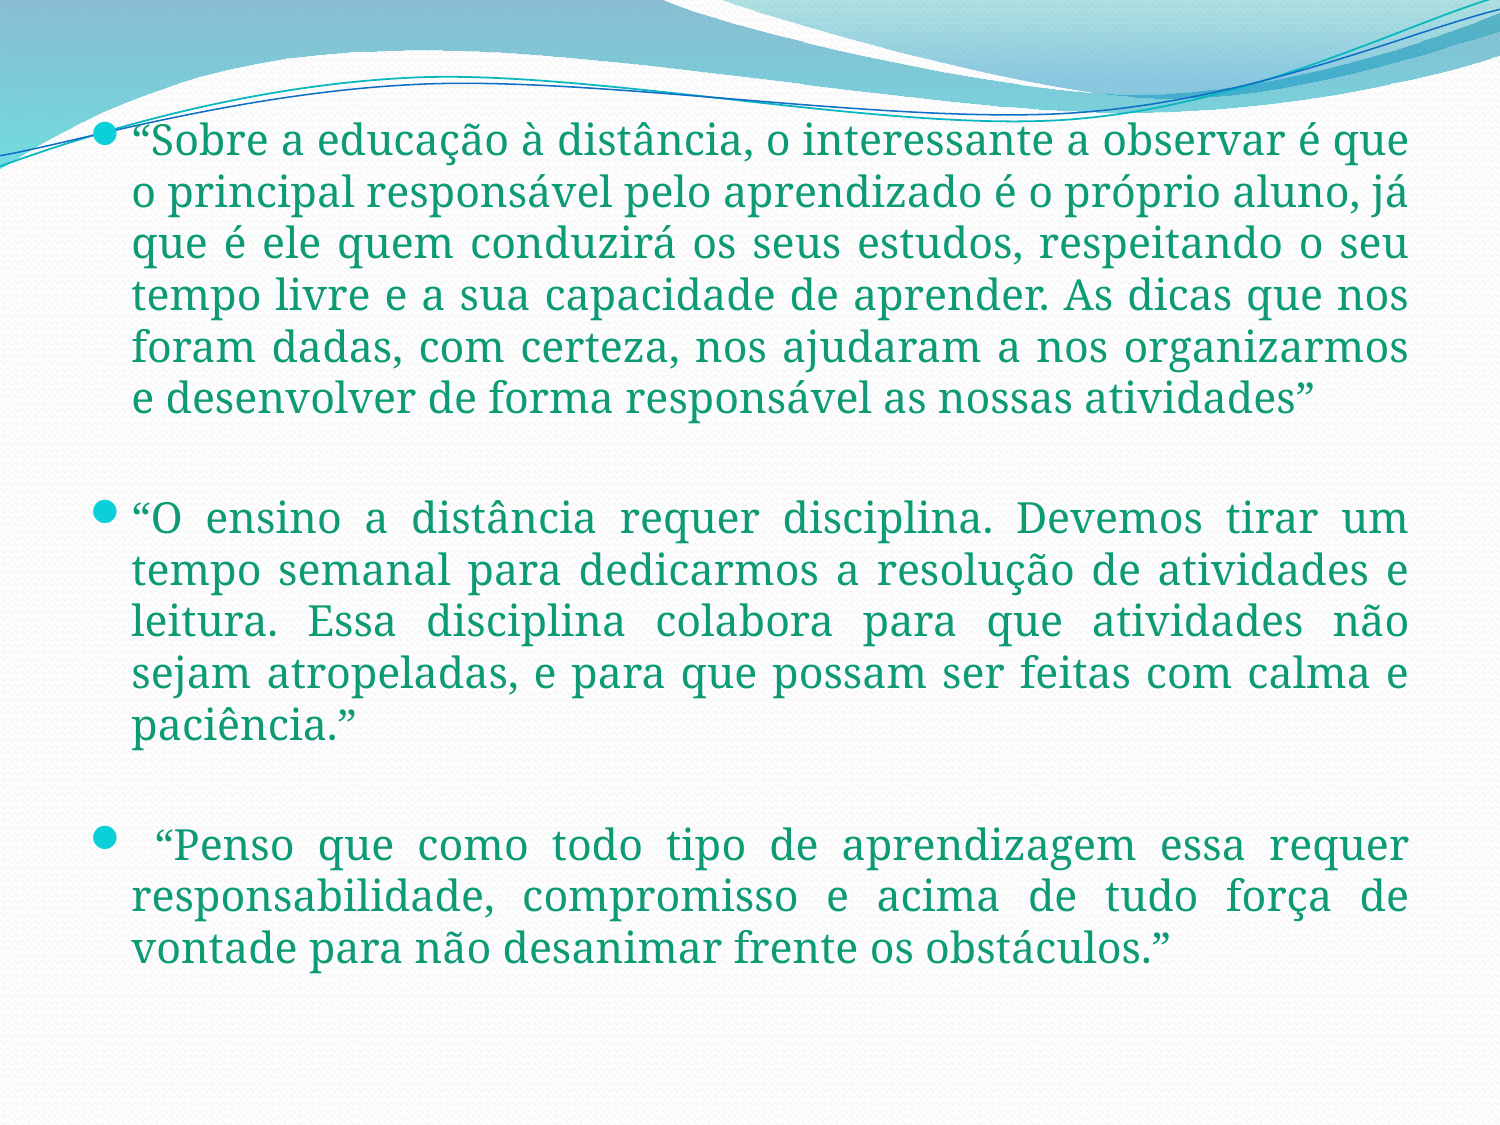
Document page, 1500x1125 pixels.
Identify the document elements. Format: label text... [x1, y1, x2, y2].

list “Sobre a educação à distância, o interessante a observar é que o principal responsável pelo aprendizado é o próprio aluno, já que é ele quem conduzirá os seus estudos, respeitando o seu tempo livre e a sua capacidade de aprender. As dicas que nos foram dadas, com certeza, nos ajudaram a nos organizarmos e desenvolver de forma responsável as nossas atividades” “O ensino a distância requer disciplina. Devemos tirar um tempo semanal para dedicarmos a resolução de atividades e leitura. Essa disciplina colabora para que atividades não sejam atropeladas, e para que possam ser feitas com calma e paciência.” “Penso que como todo tipo de aprendizagem essa requer responsabilidade, compromisso e acima de tudo força de vontade para não desanimar frente os obstáculos.” [75, 105, 1425, 1038]
